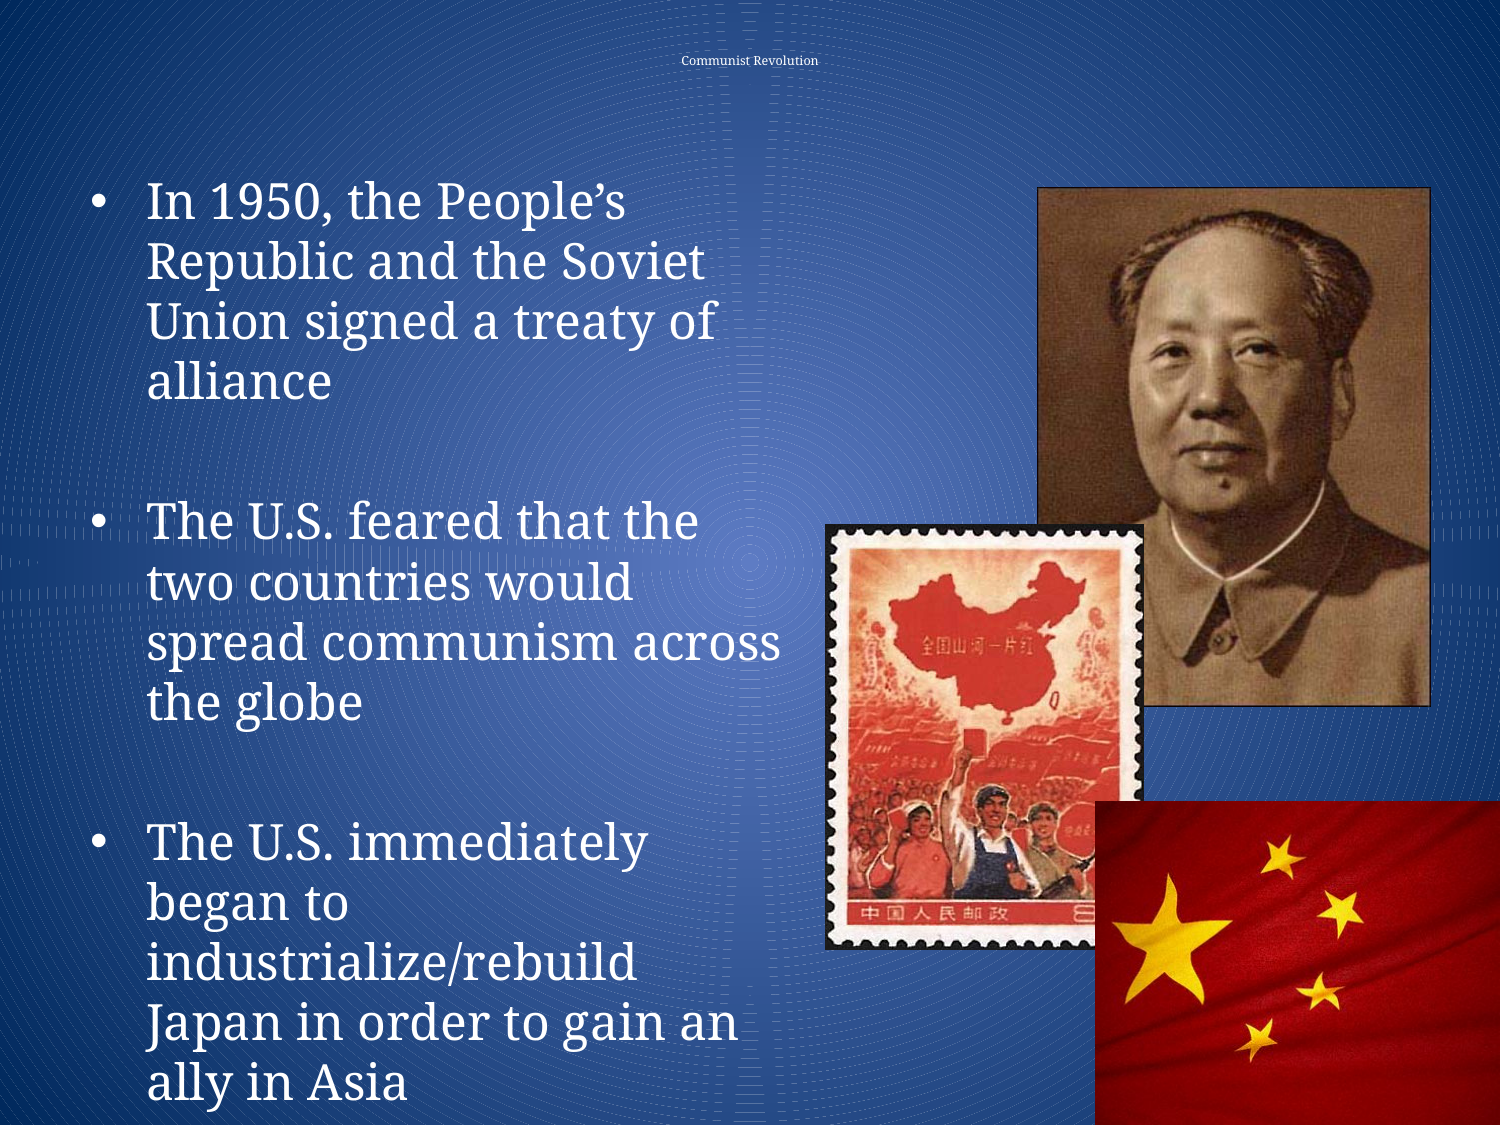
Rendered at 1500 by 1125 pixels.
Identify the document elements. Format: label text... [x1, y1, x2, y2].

list In 1950, the People’s Republic and the Soviet Union signed a treaty of alliance The U.S. feared that the two countries would spread communism across the globe The U.S. immediately began to industrialize/rebuild Japan in order to gain an ally in Asia [74, 162, 801, 1038]
picture [824, 524, 1500, 1125]
title Communist Revolution [74, 44, 1426, 76]
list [1037, 187, 1431, 708]
